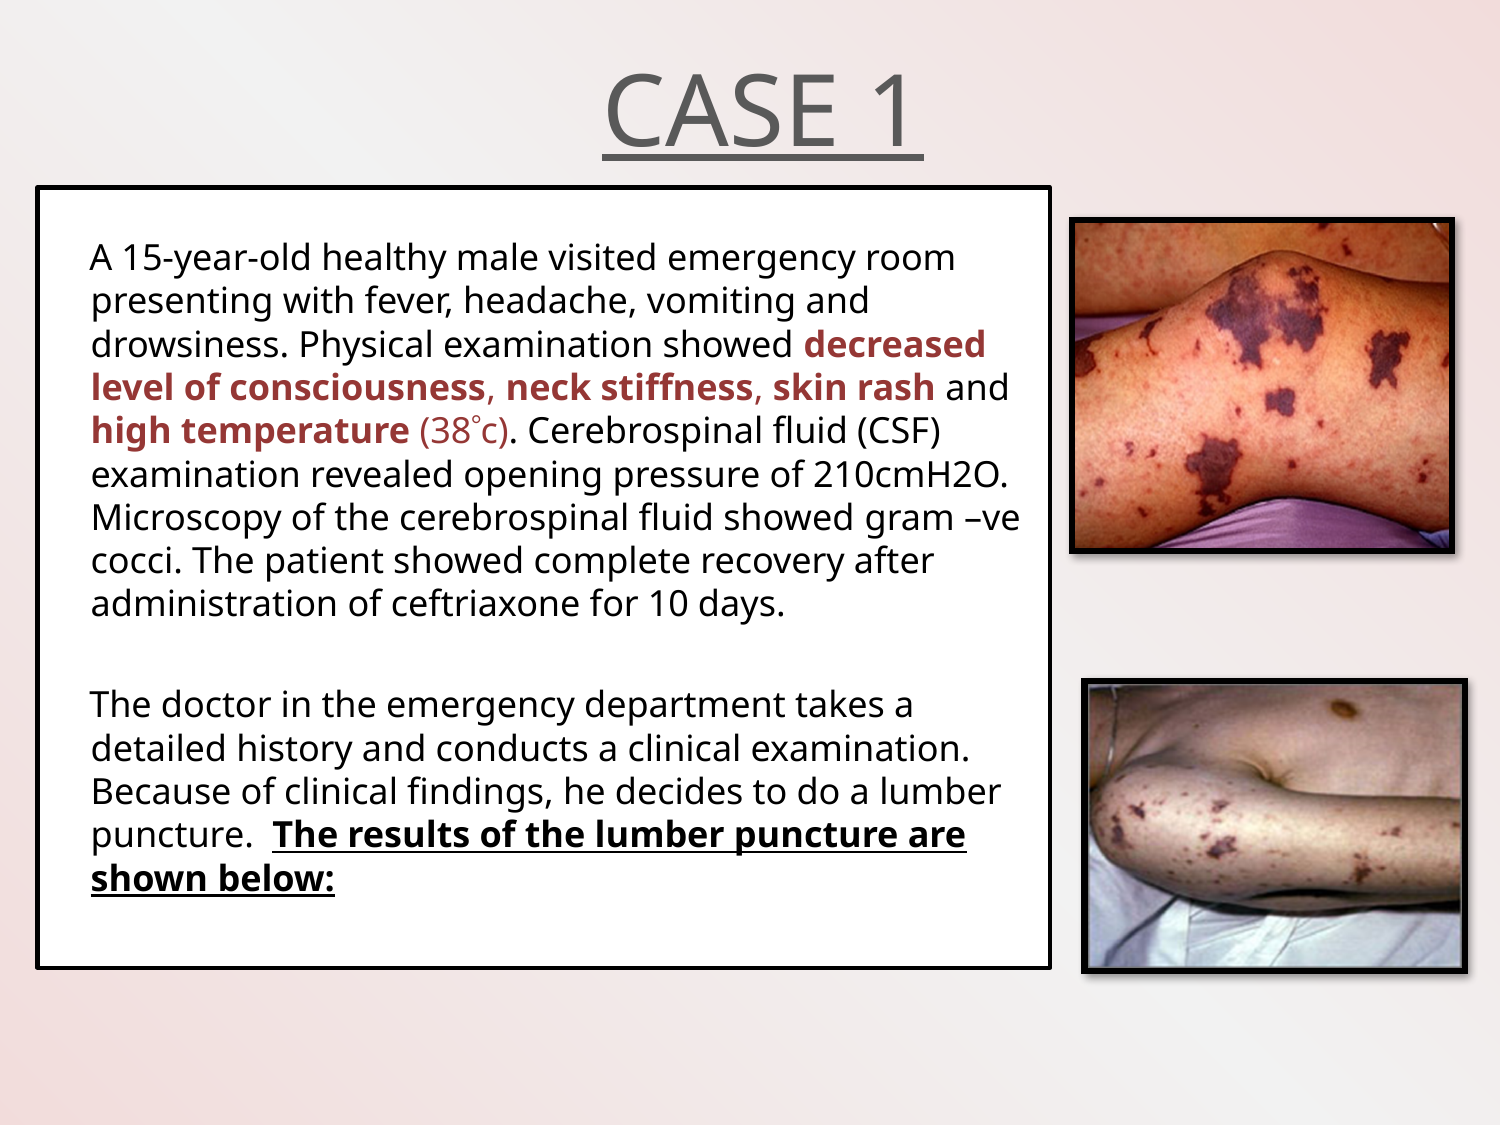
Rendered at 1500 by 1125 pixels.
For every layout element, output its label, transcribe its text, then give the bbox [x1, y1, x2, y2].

picture [1074, 222, 1450, 549]
list A 15-year-old healthy male visited emergency room presenting with fever, headache, vomiting and drowsiness. Physical examination showed decreased level of consciousness, neck stiffness, skin rash and high temperature (38c). Cerebrospinal fluid (CSF) examination revealed opening pressure of 210cmH2O. Microscopy of the cerebrospinal fluid showed gram –ve cocci. The patient showed complete recovery after administration of ceftriaxone for 10 days. The doctor in the emergency department takes a detailed history and conducts a clinical examination. Because of clinical findings, he decides to do a lumber puncture. The results of the lumber puncture are shown below: [35, 185, 1052, 970]
picture [1087, 683, 1462, 968]
title CASE 1 [0, 12, 1500, 200]
